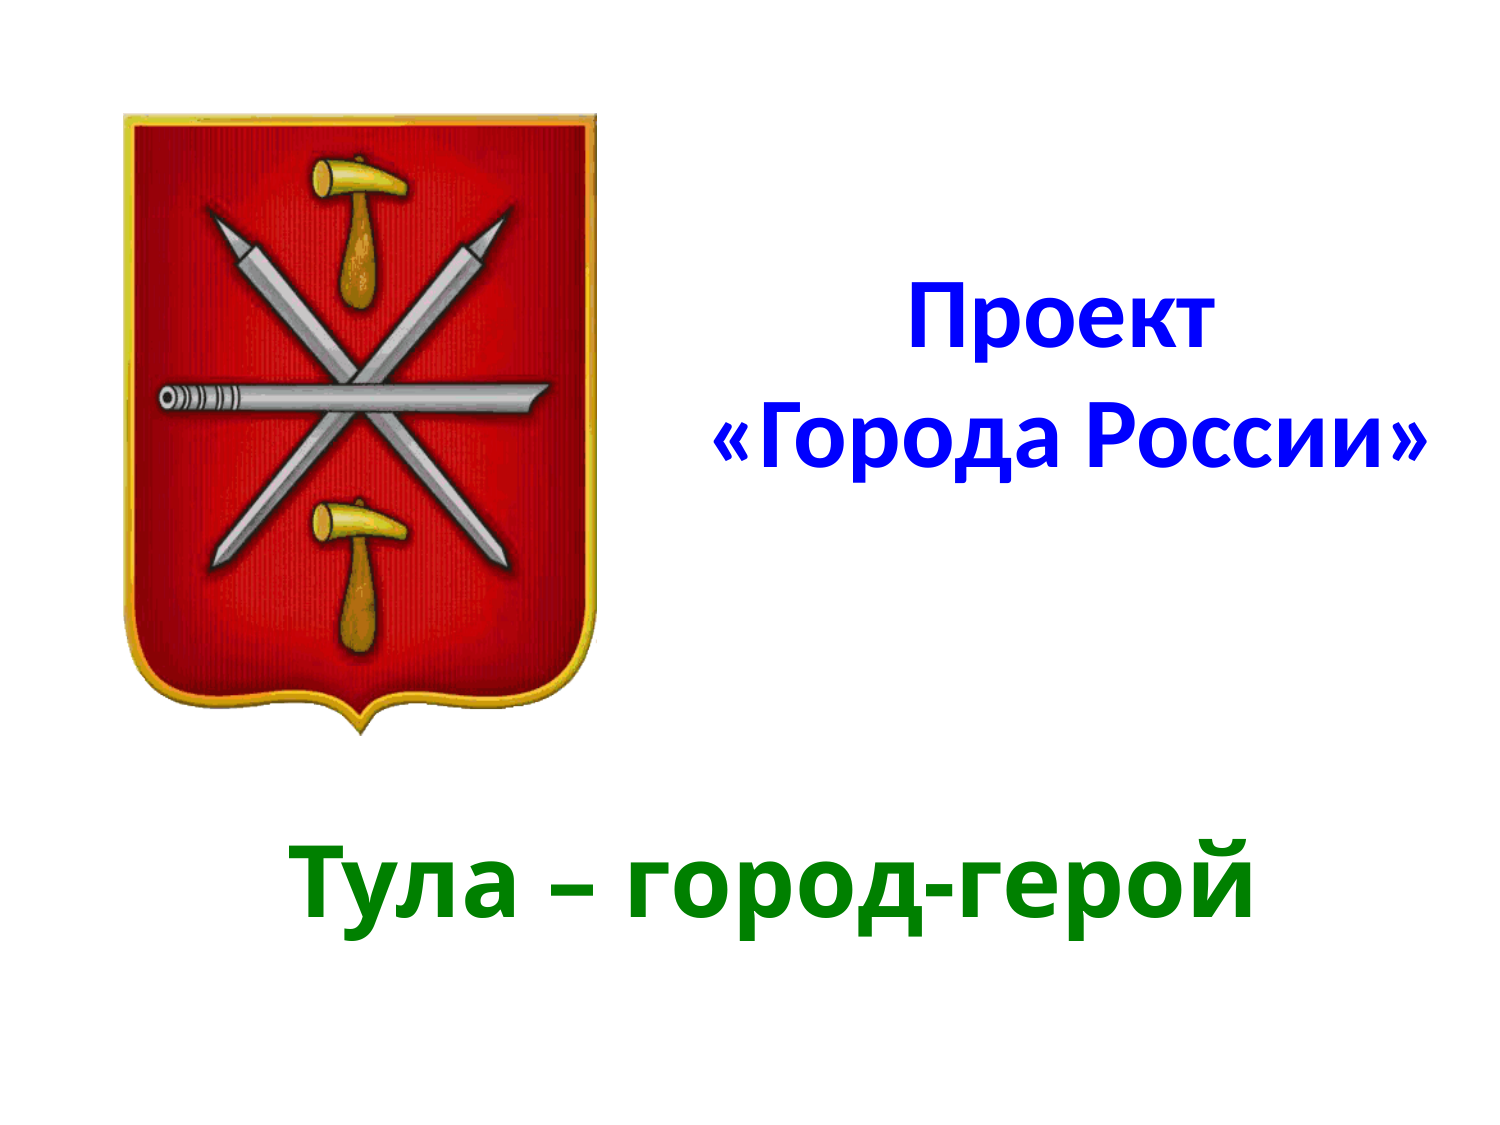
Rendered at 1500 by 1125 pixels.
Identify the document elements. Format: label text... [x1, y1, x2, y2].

picture [123, 113, 597, 736]
subtitle Тула – город-герой [147, 810, 1400, 1098]
title Проект «Города России» [622, 113, 1500, 622]
